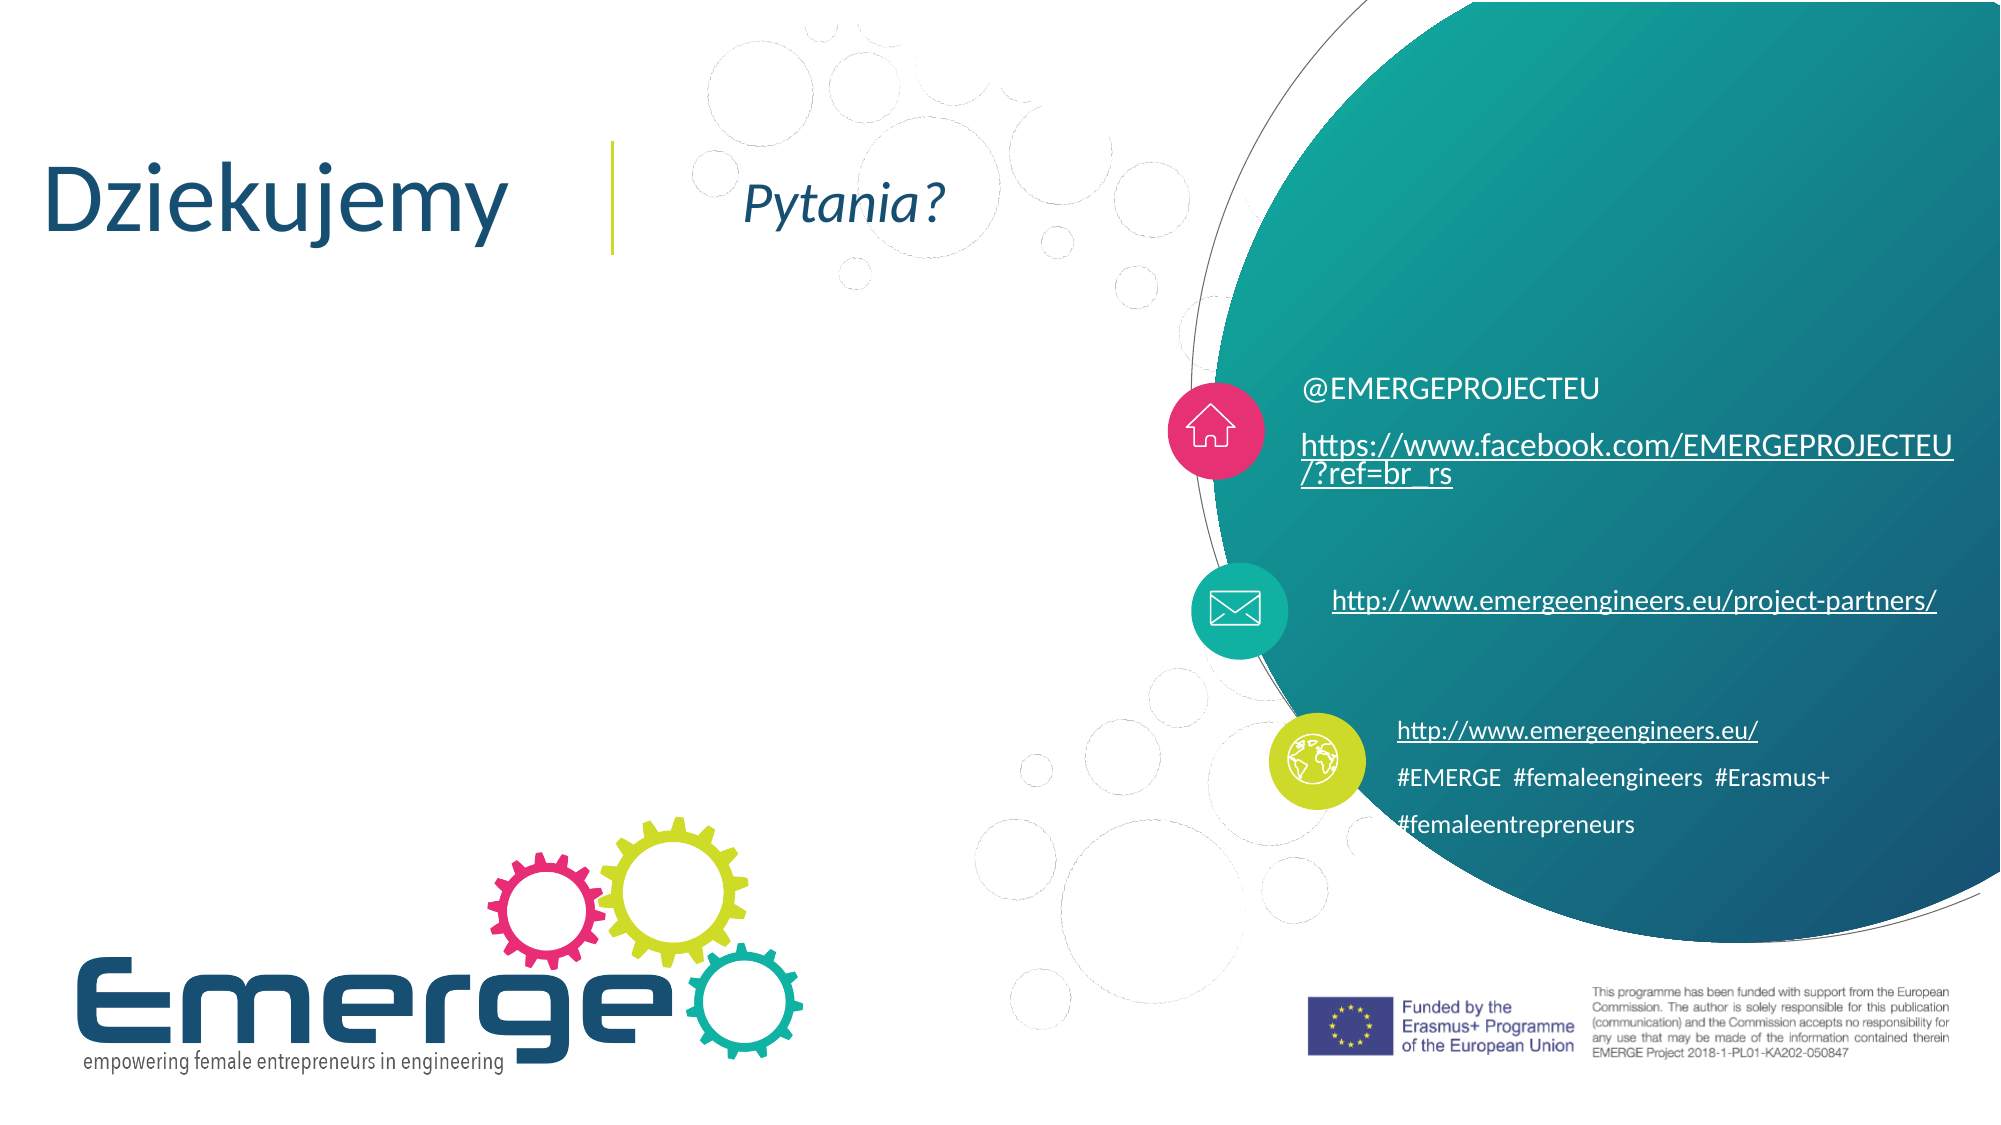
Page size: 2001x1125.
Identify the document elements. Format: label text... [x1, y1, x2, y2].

list Dziekujemy [27, 142, 564, 257]
list Pytania? [727, 146, 1360, 261]
picture [1303, 973, 1959, 1066]
list http://www.emergeengineers.eu/project-partners/ [1316, 577, 1990, 641]
picture [48, 807, 824, 1102]
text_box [1288, 734, 1338, 784]
list http://www.emergeengineers.eu/ #EMERGE #femaleengineers #Erasmus+ #femaleentrepreneurs [1382, 708, 1963, 848]
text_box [1210, 591, 1260, 625]
list @EMERGEPROJECTEU https://www.facebook.com/EMERGEPROJECTEU/?ref=br_rs [1285, 363, 1978, 480]
